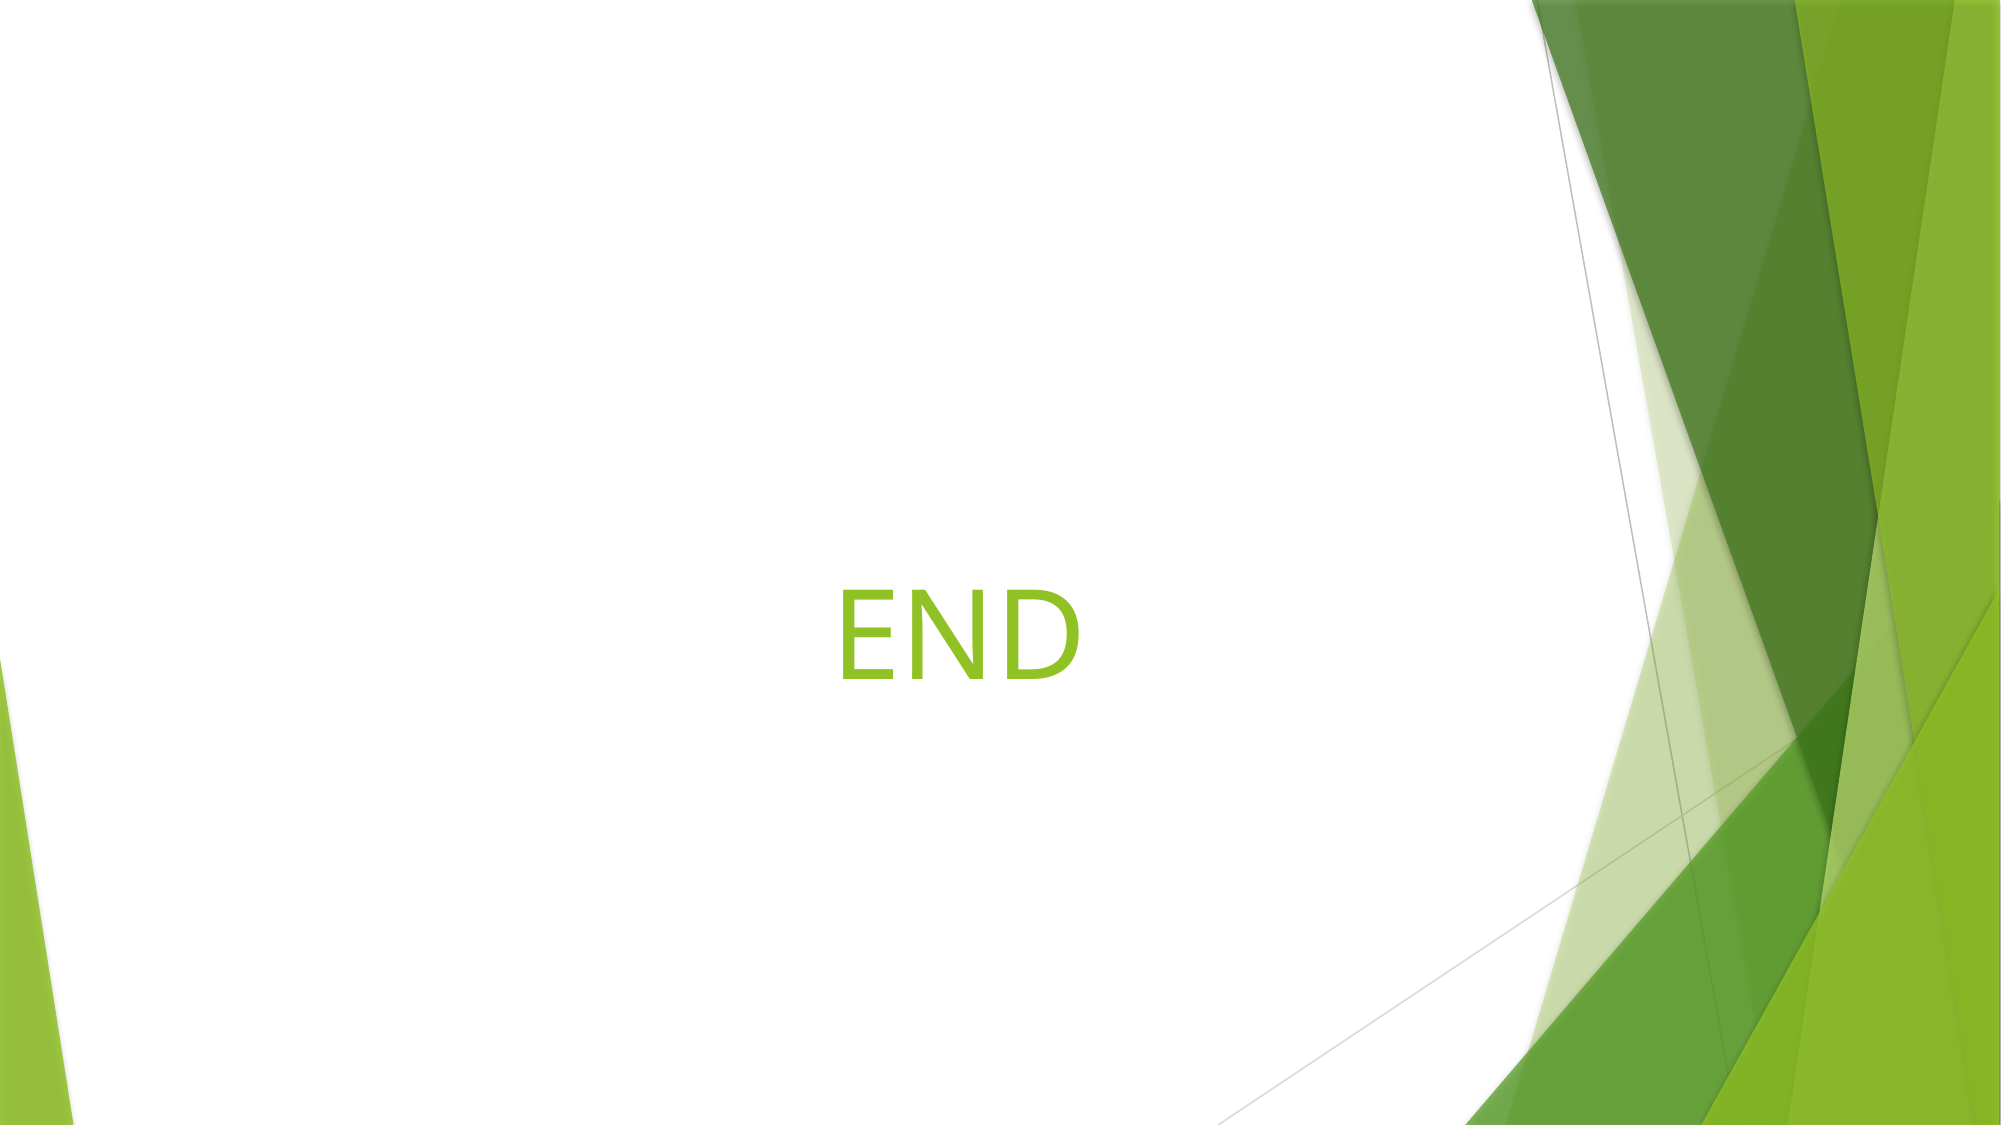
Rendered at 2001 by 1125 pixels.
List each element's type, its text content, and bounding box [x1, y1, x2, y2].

title END [816, 412, 1156, 713]
